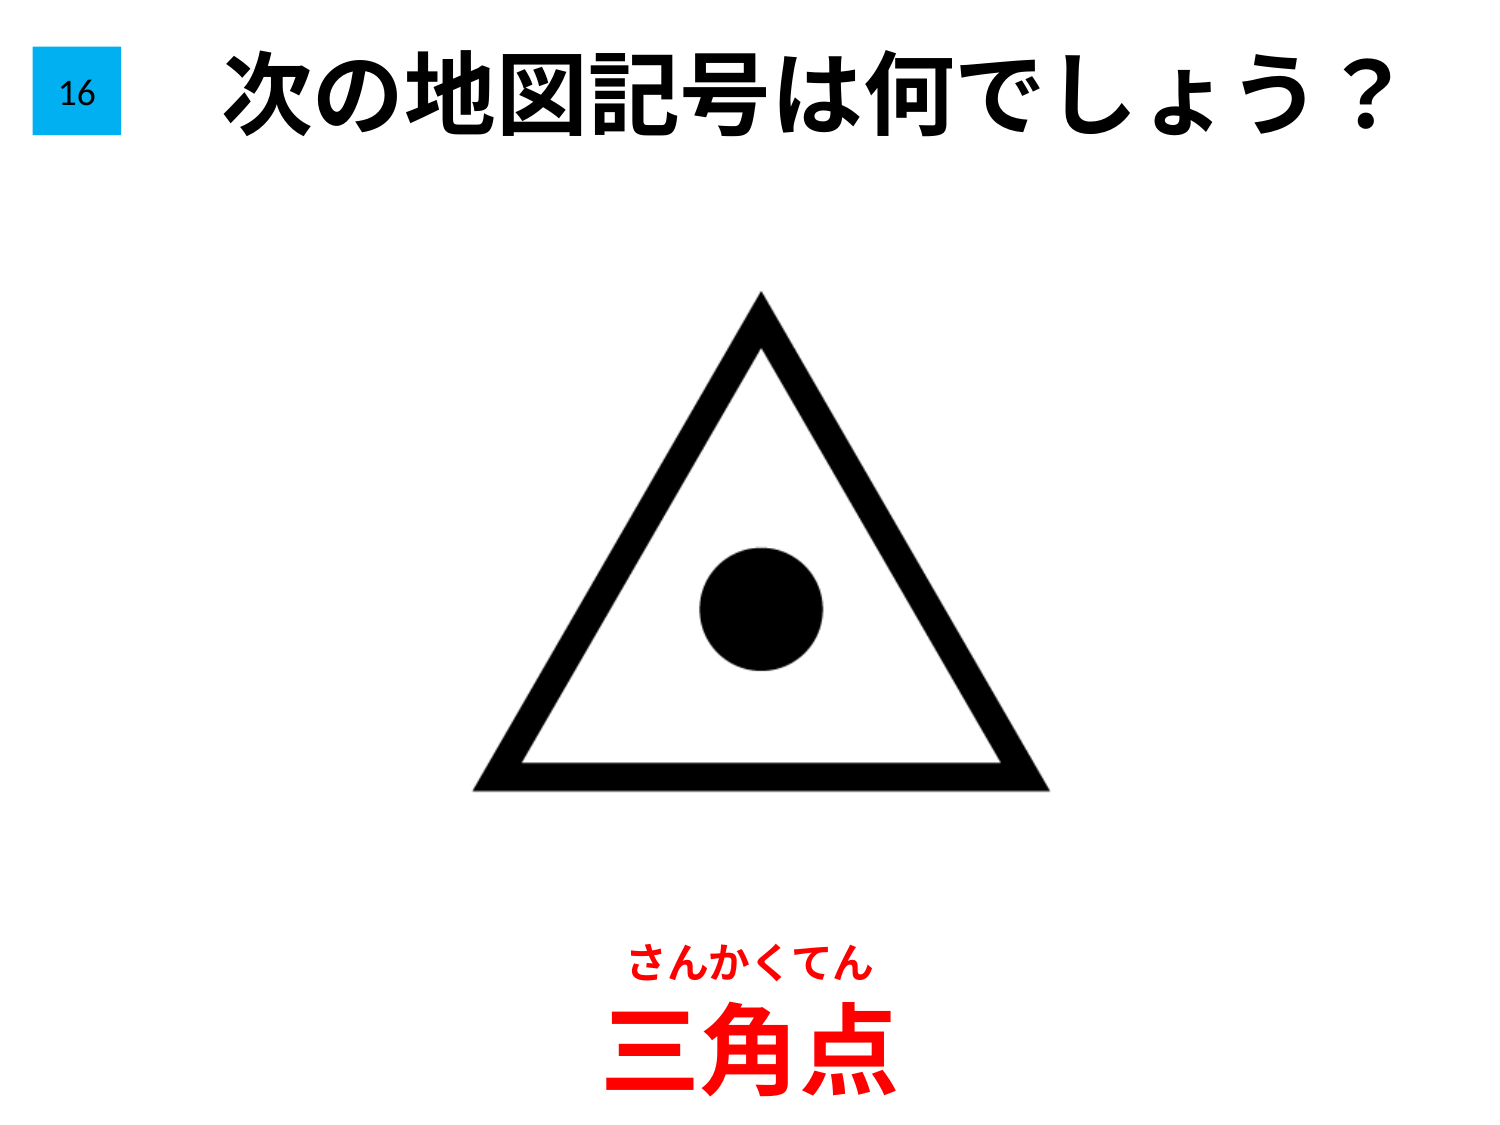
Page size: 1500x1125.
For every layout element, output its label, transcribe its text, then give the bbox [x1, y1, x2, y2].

title 次の地図記号は何でしょう？ [206, 0, 1500, 208]
picture [466, 252, 1057, 844]
text_box さんかくてん 三角点 [0, 929, 1500, 1125]
text_box 16 [32, 46, 122, 136]
